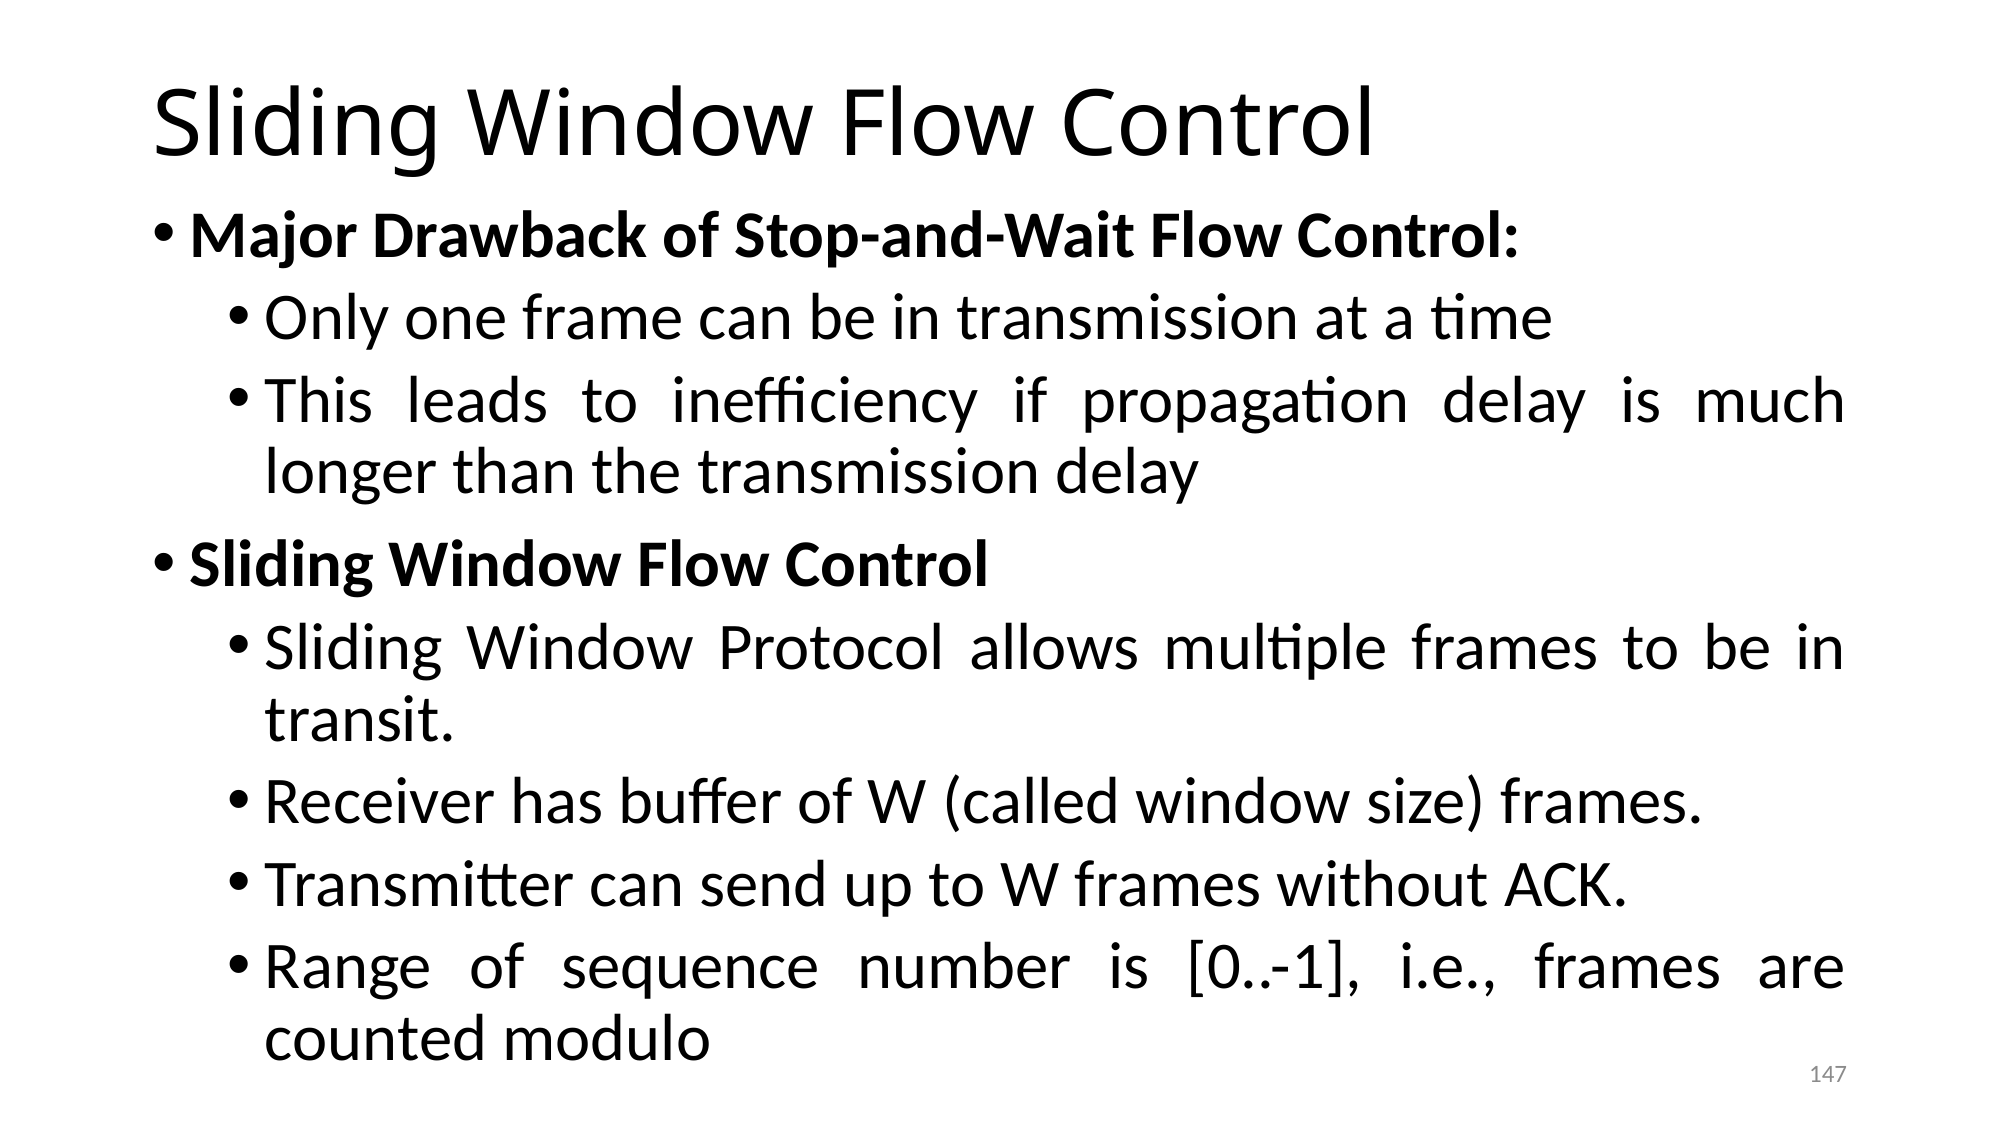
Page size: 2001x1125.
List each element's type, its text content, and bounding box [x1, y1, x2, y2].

title Sliding Window Flow Control [137, 59, 1863, 192]
slide_number 147 [1412, 1042, 1863, 1103]
